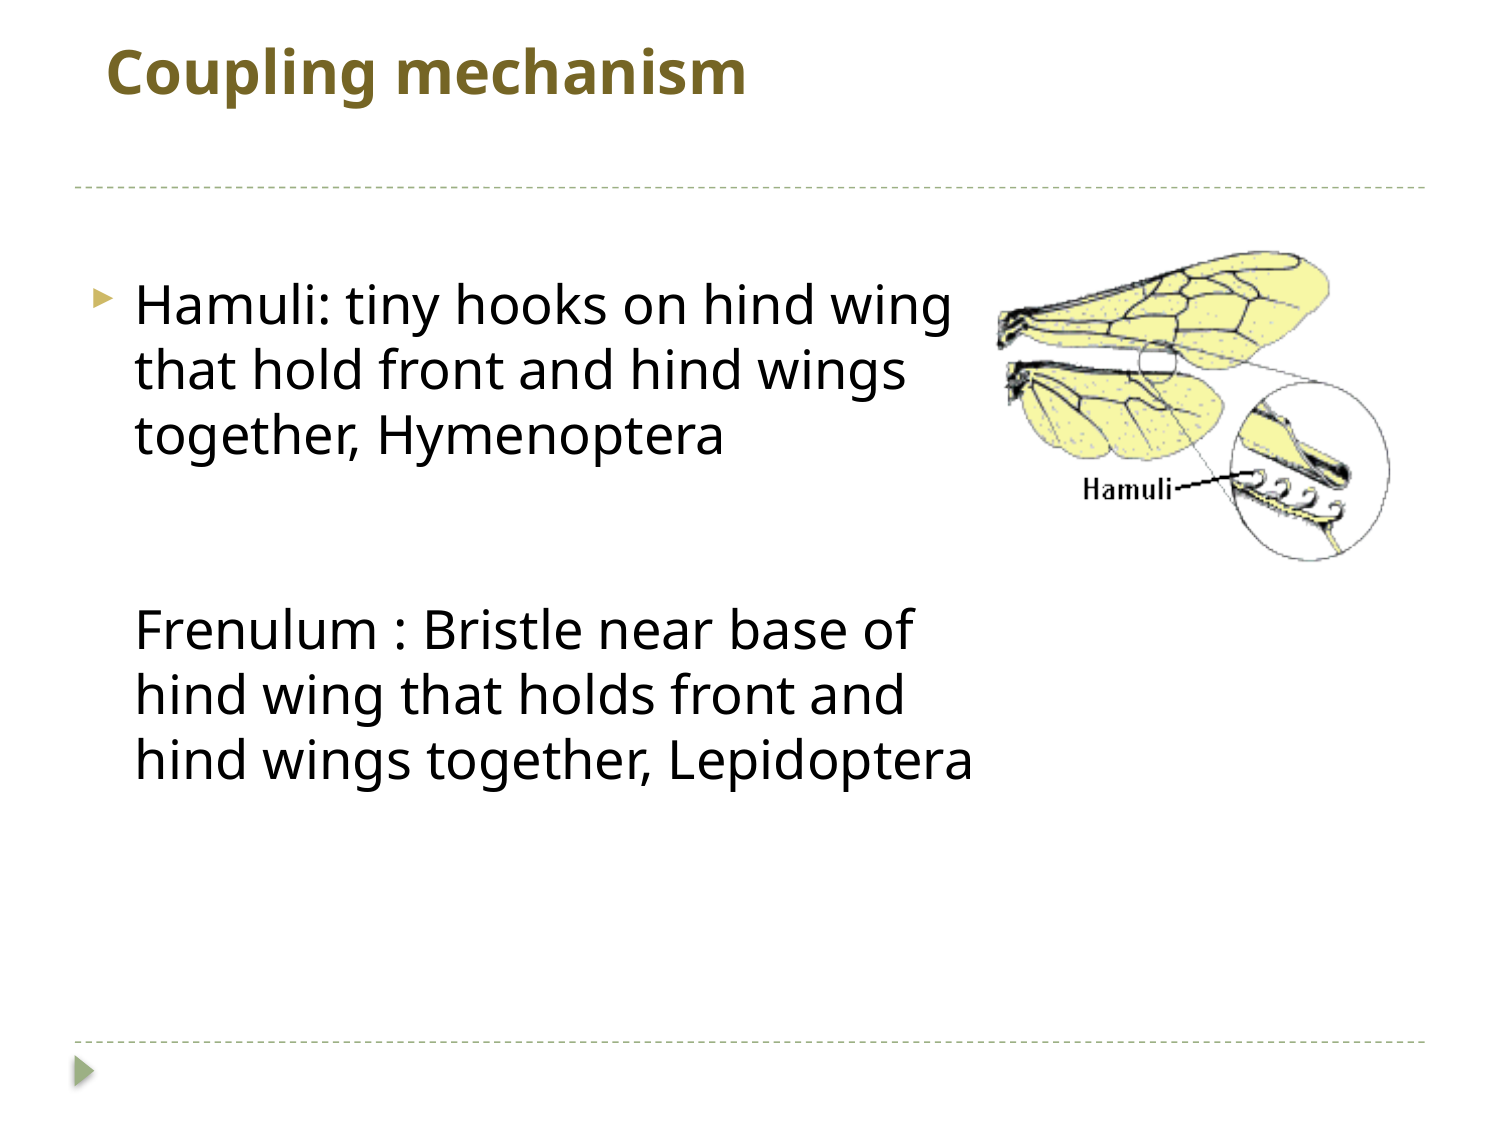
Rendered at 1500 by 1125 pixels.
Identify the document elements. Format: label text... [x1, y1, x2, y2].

picture [985, 231, 1411, 587]
list Hamuli: tiny hooks on hind wing that hold front and hind wings together, Hymenoptera Frenulum : Bristle near base of hind wing that holds front and hind wings together, Lepidoptera [75, 262, 1022, 1005]
title Coupling mechanism [75, 24, 1425, 188]
